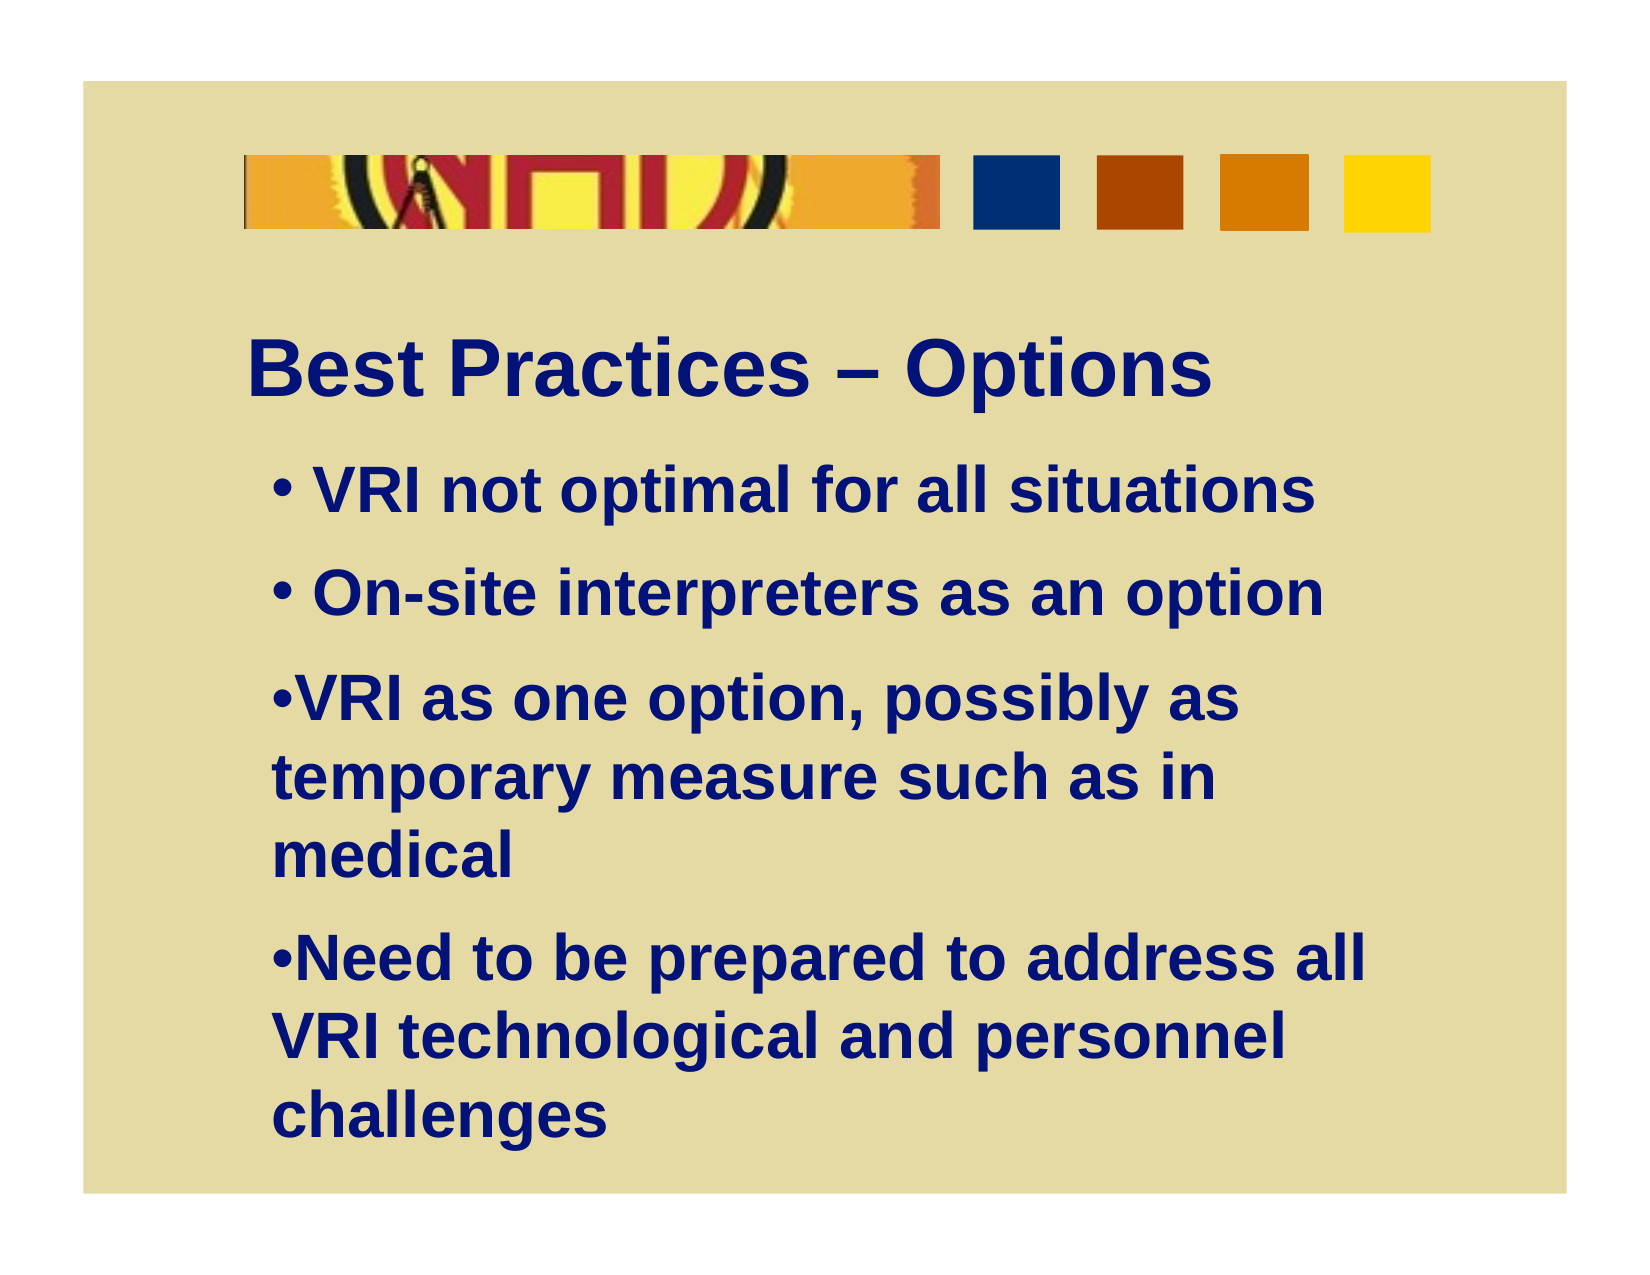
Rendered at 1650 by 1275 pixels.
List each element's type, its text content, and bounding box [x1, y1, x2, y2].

text_box VRI not optimal for all situations On-site interpreters as an option •VRI as one option, possibly as temporary measure such as in medical •Need to be prepared to address all VRI technological and personnel challenges [269, 447, 1378, 1151]
text_box [244, 155, 940, 229]
text_box [1344, 155, 1431, 233]
title Best Practices – Options [201, 287, 1449, 528]
text_box [1221, 155, 1308, 230]
